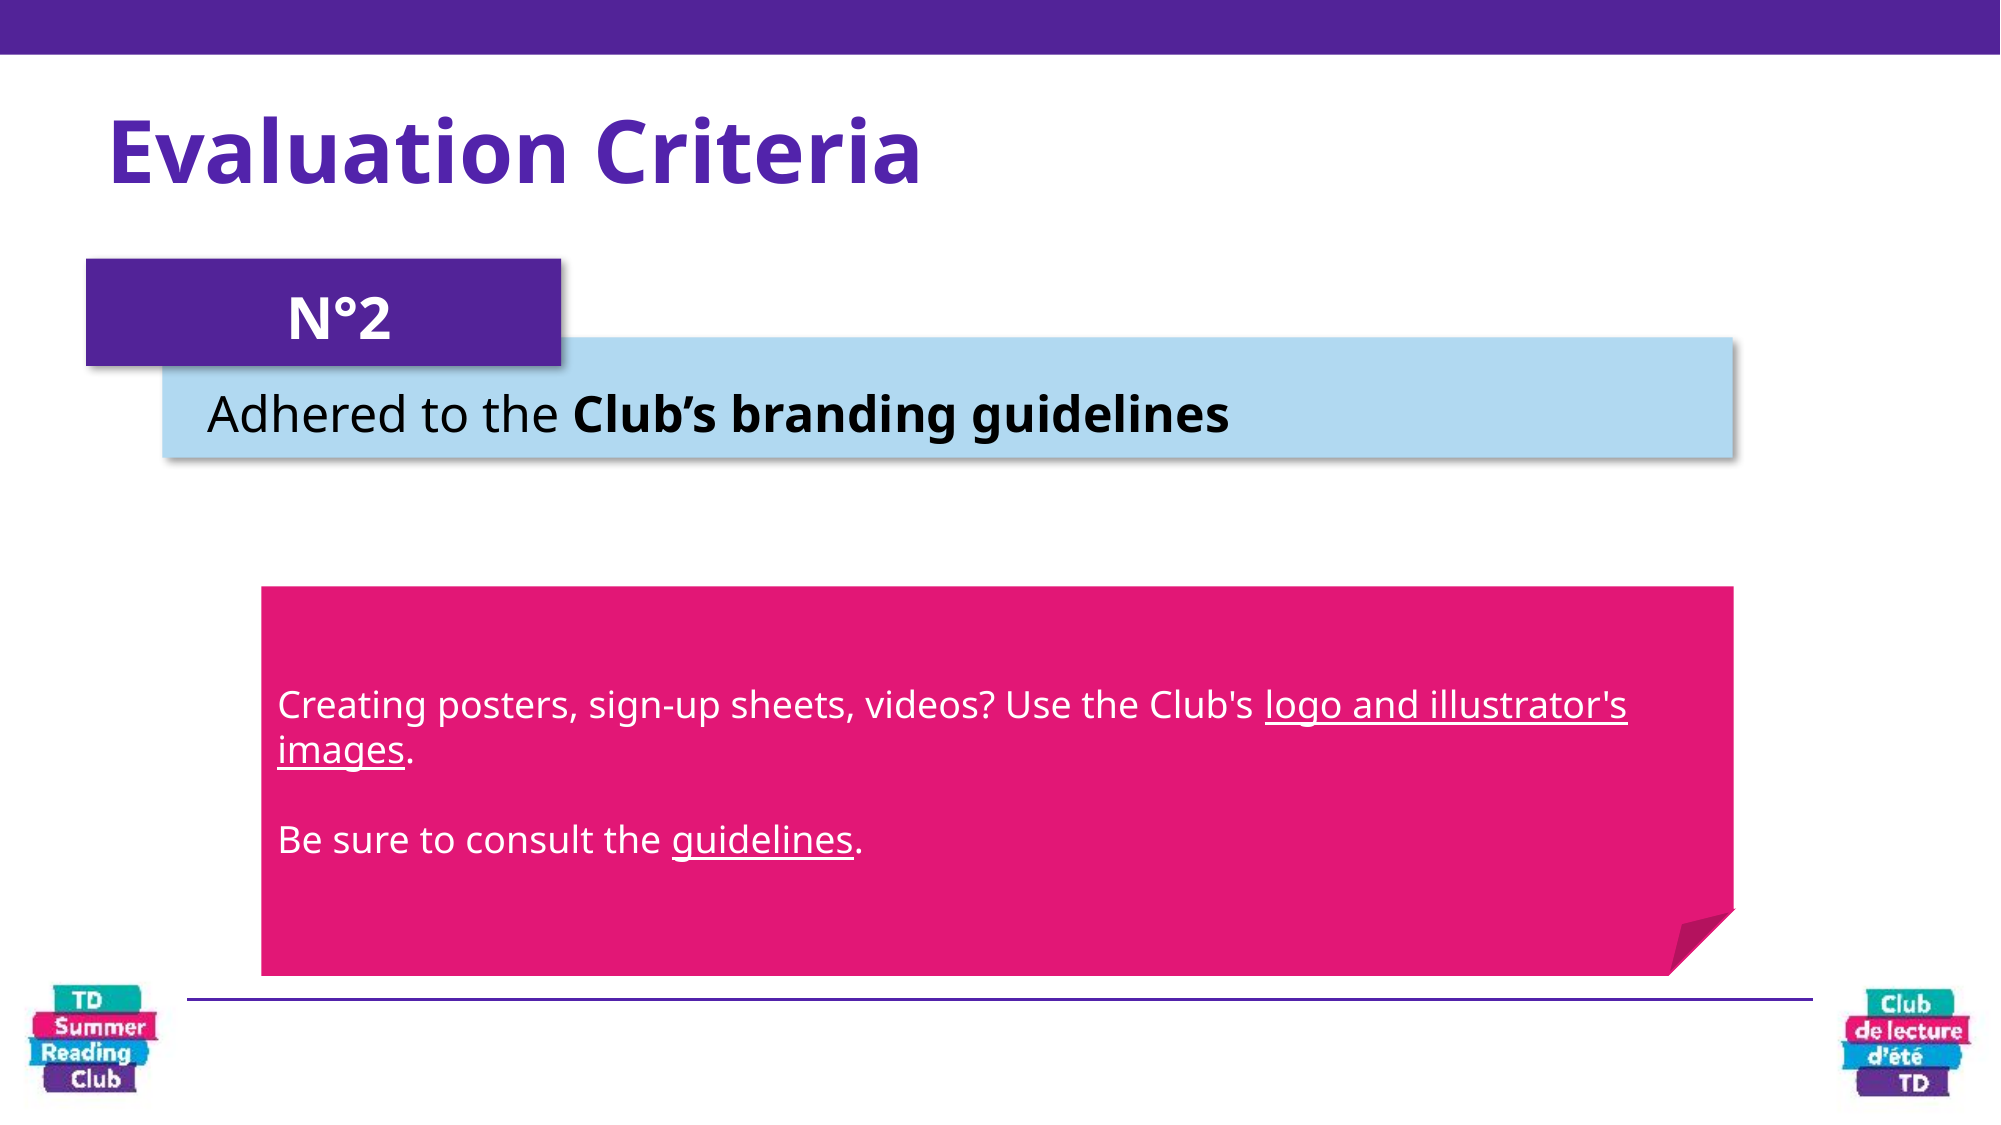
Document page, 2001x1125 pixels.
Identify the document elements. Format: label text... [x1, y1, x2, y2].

text_box Creating posters, sign-up sheets, videos? Use the Club's logo and illustrator's images. Be sure to consult the guidelines. [261, 586, 1737, 976]
picture [0, 957, 187, 1121]
title Evaluation Criteria [91, 54, 1896, 209]
text_box N°2 [86, 258, 562, 366]
text_box Adhered to the Club’s branding guidelines [162, 337, 1733, 458]
picture [1813, 961, 2000, 1125]
